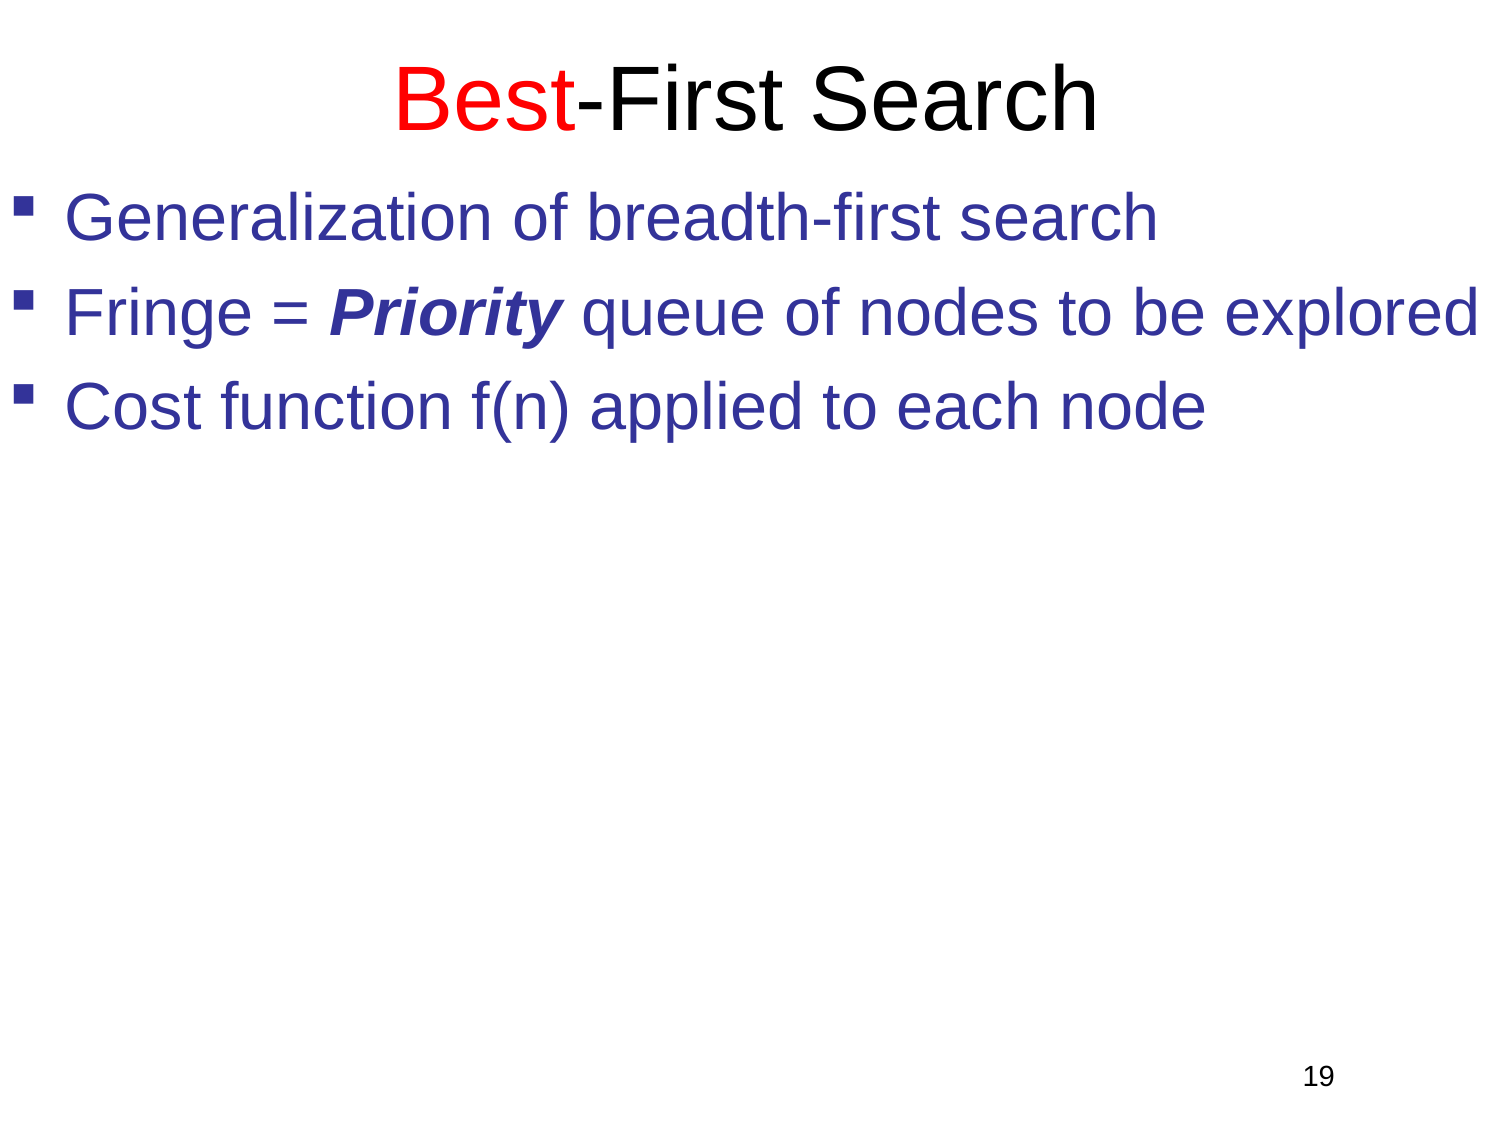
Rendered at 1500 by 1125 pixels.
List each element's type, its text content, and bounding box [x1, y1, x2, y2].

slide_number 19 [1162, 1050, 1475, 1125]
list Generalization of breadth-first search Fringe = Priority queue of nodes to be explored Cost function f(n) applied to each node [0, 165, 1500, 431]
title Best-First Search [75, 0, 1425, 165]
